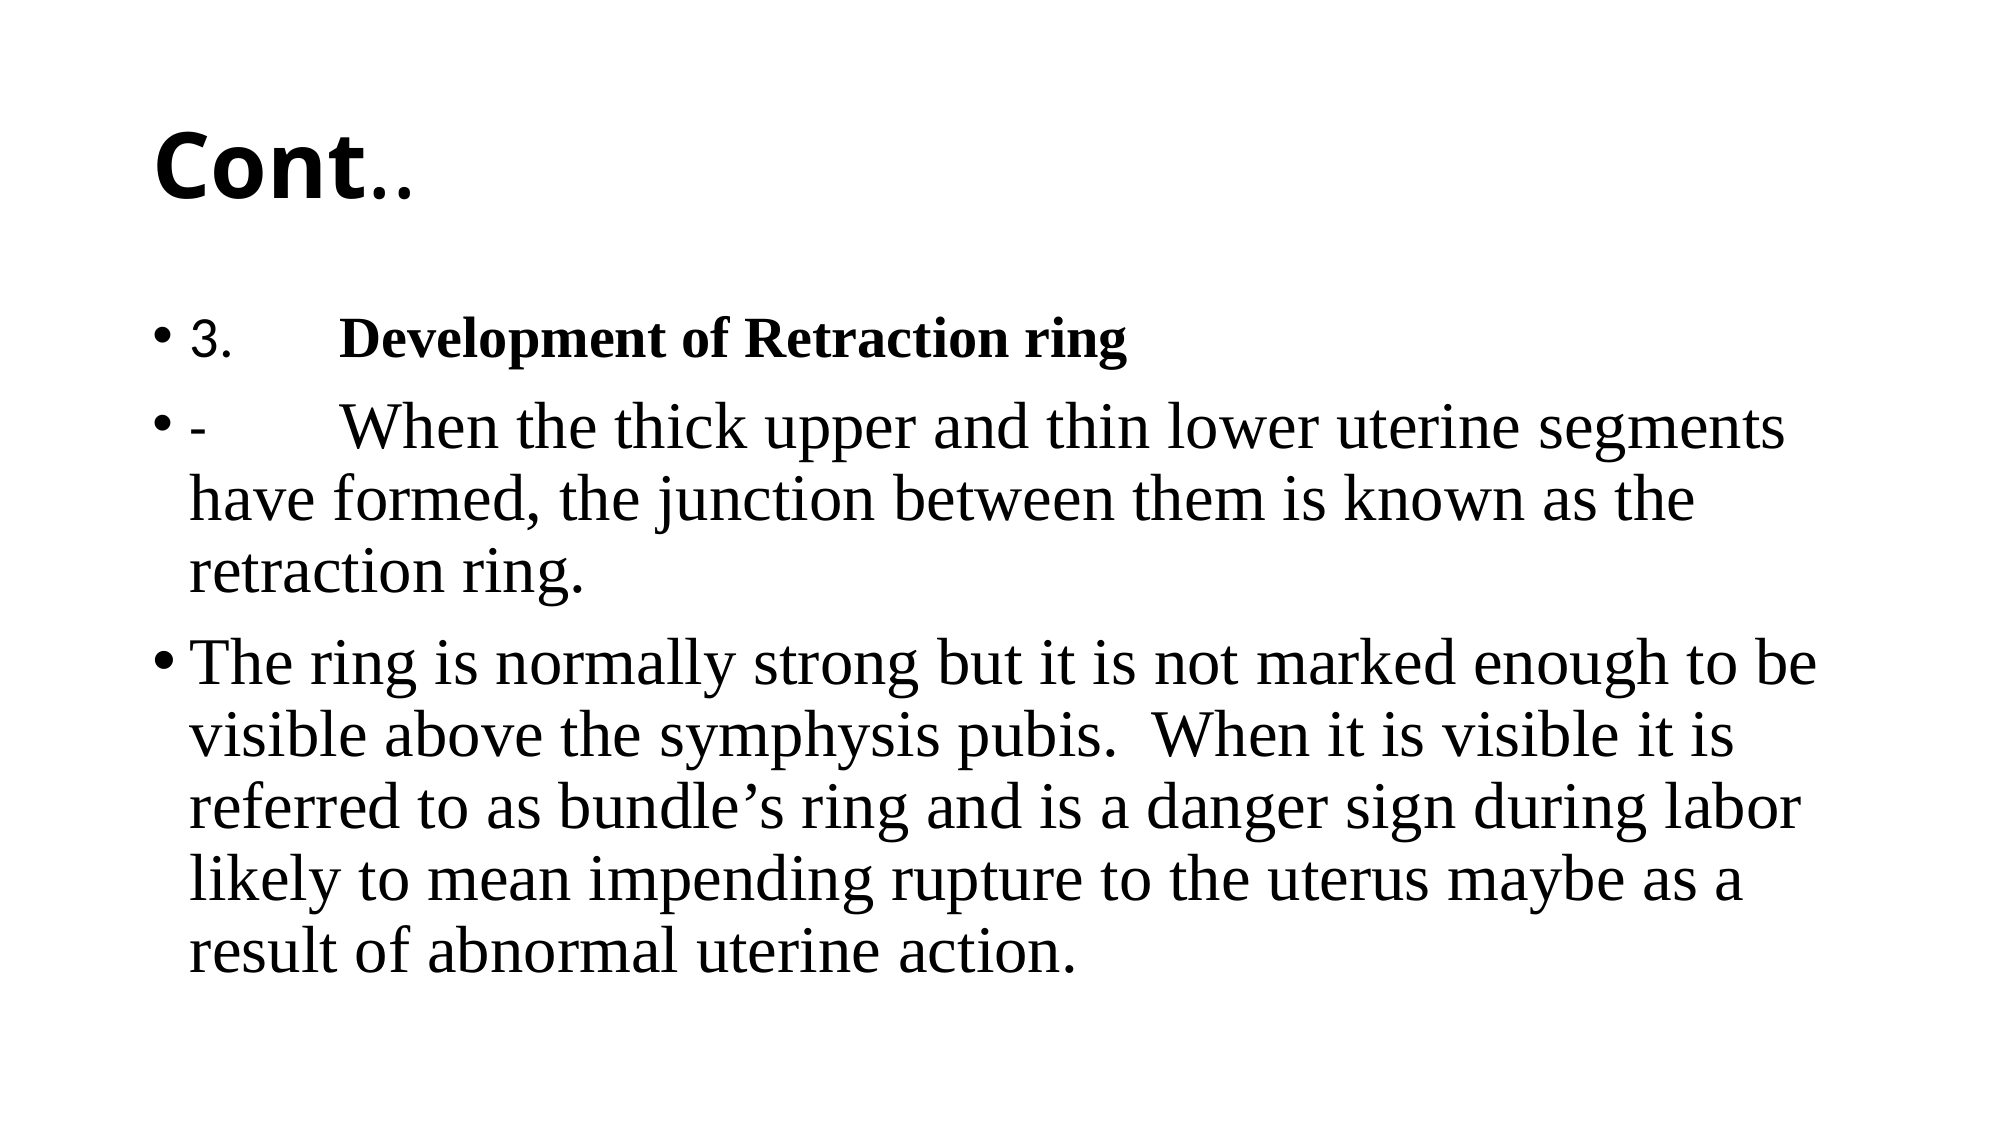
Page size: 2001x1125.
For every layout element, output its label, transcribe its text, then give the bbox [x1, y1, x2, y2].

list 3. Development of Retraction ring - When the thick upper and thin lower uterine segments have formed, the junction between them is known as the retraction ring. The ring is normally strong but it is not marked enough to be visible above the symphysis pubis. When it is visible it is referred to as bundle’s ring and is a danger sign during labor likely to mean impending rupture to the uterus maybe as a result of abnormal uterine action. [137, 299, 1863, 1109]
title Cont.. [137, 59, 1863, 278]
